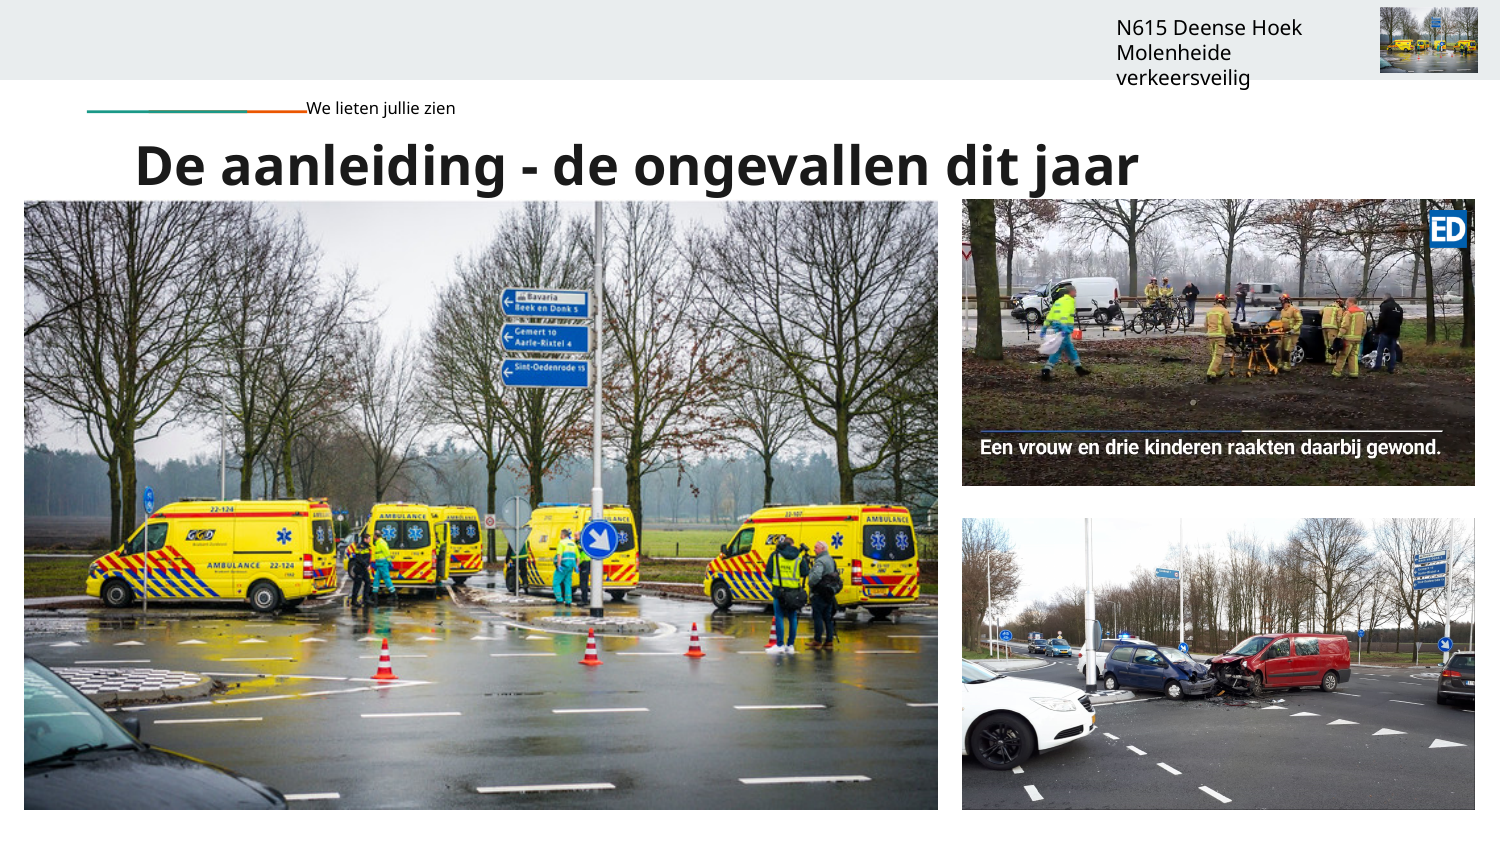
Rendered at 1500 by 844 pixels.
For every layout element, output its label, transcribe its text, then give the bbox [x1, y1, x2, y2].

picture [962, 199, 1476, 486]
text_box We lieten jullie zien [291, 83, 477, 124]
picture [1380, 7, 1478, 73]
title De aanleiding - de ongevallen dit jaar [119, 116, 1500, 205]
picture [962, 518, 1476, 810]
picture [24, 199, 938, 810]
